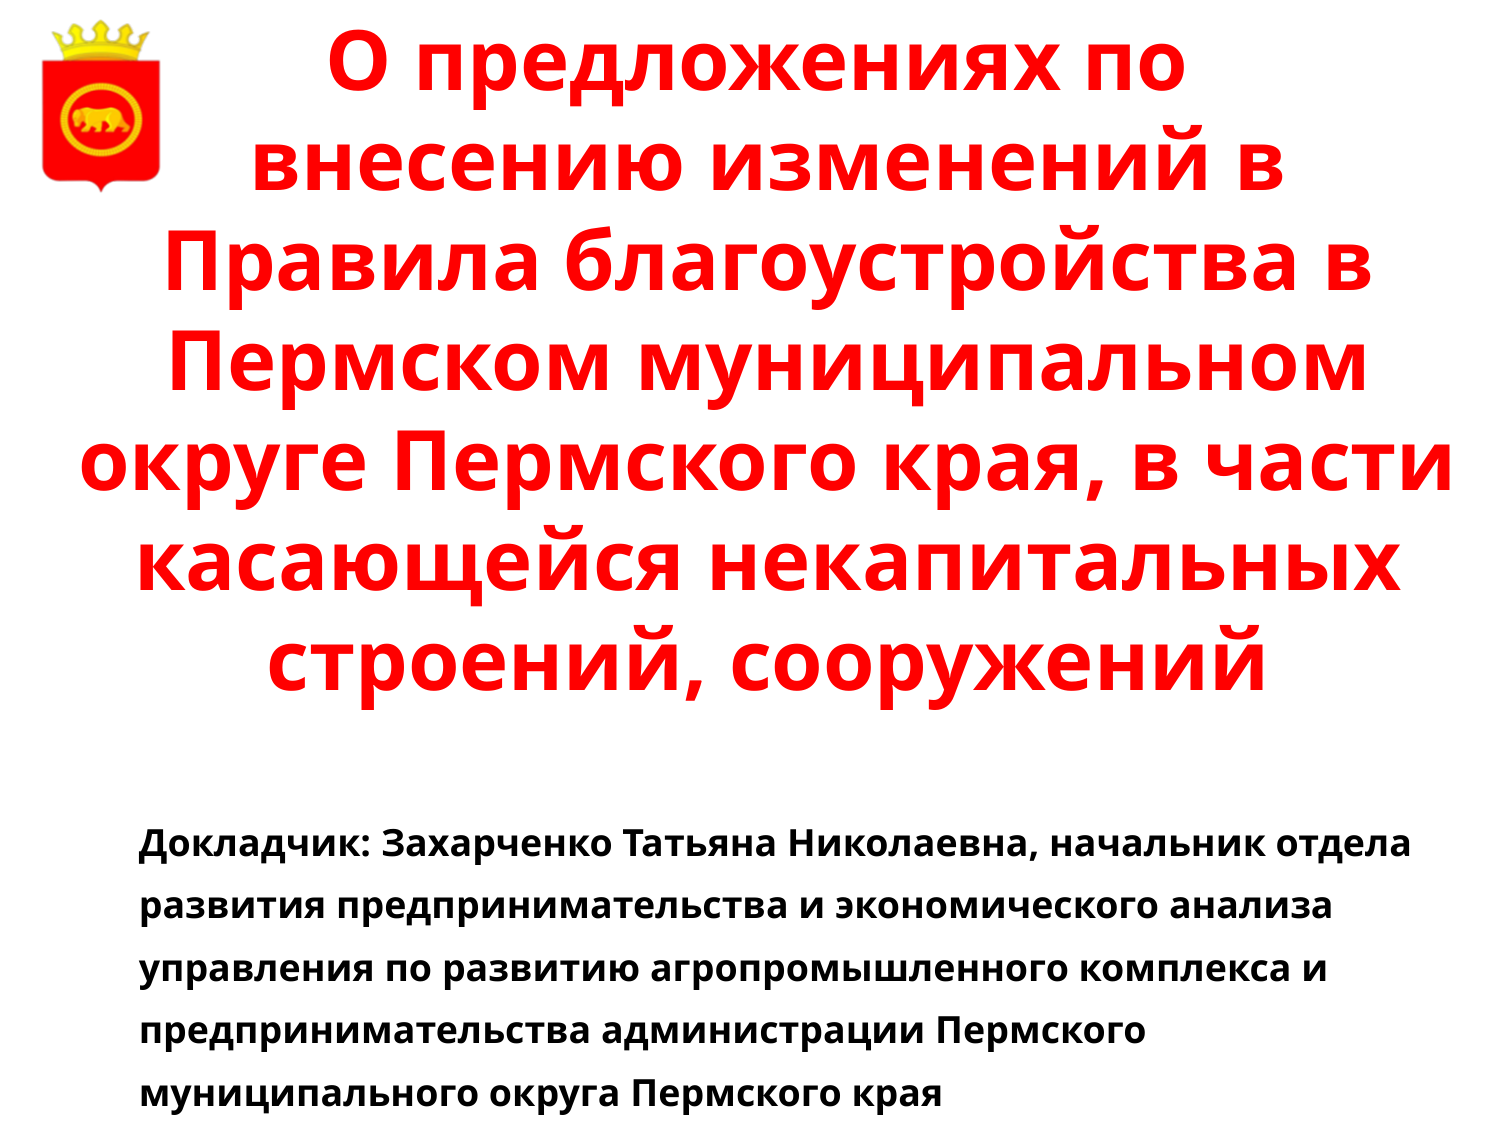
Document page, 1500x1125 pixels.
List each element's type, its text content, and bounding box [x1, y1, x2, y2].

text_box О предложениях по внесению изменений в Правила благоустройства в Пермском муниципальном округе Пермского края, в части касающейся некапитальных строений, сооружений [38, 0, 1498, 715]
picture [40, 18, 161, 194]
text_box Докладчик: Захарченко Татьяна Николаевна, начальник отдела развития предпринимательства и экономического анализа управления по развитию агропромышленного комплекса и предпринимательства администрации Пермского муниципального округа Пермского края [123, 794, 1447, 1122]
